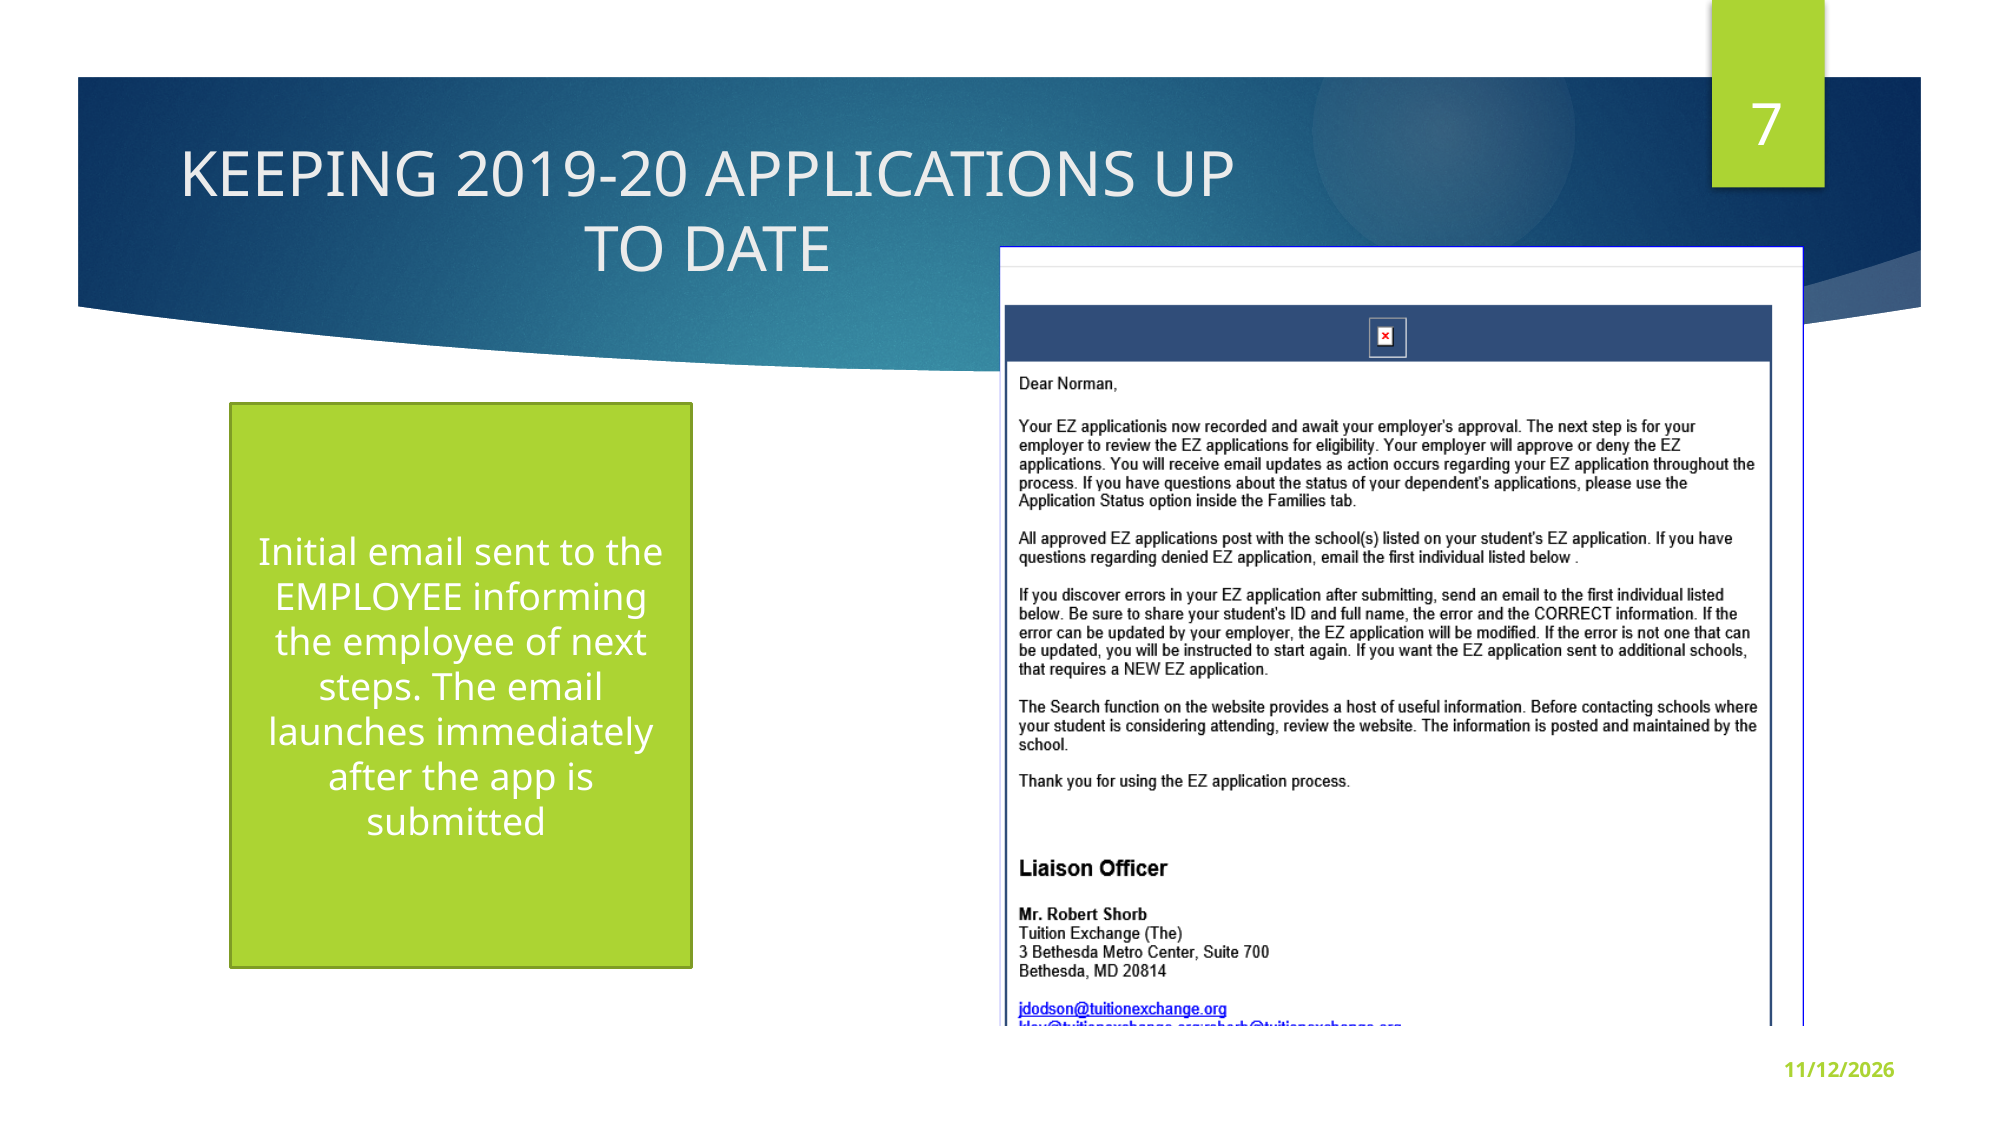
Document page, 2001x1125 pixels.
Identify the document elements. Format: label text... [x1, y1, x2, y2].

text_box Initial email sent to the EMPLOYEE informing the employee of next steps. The email launches immediately after the app is submitted [229, 402, 693, 969]
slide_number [1747, 1048, 1910, 1099]
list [999, 246, 1804, 1026]
title Keeping 2019-20 applications up to date [131, 71, 1286, 292]
slide_number 7 [1698, 48, 1836, 175]
